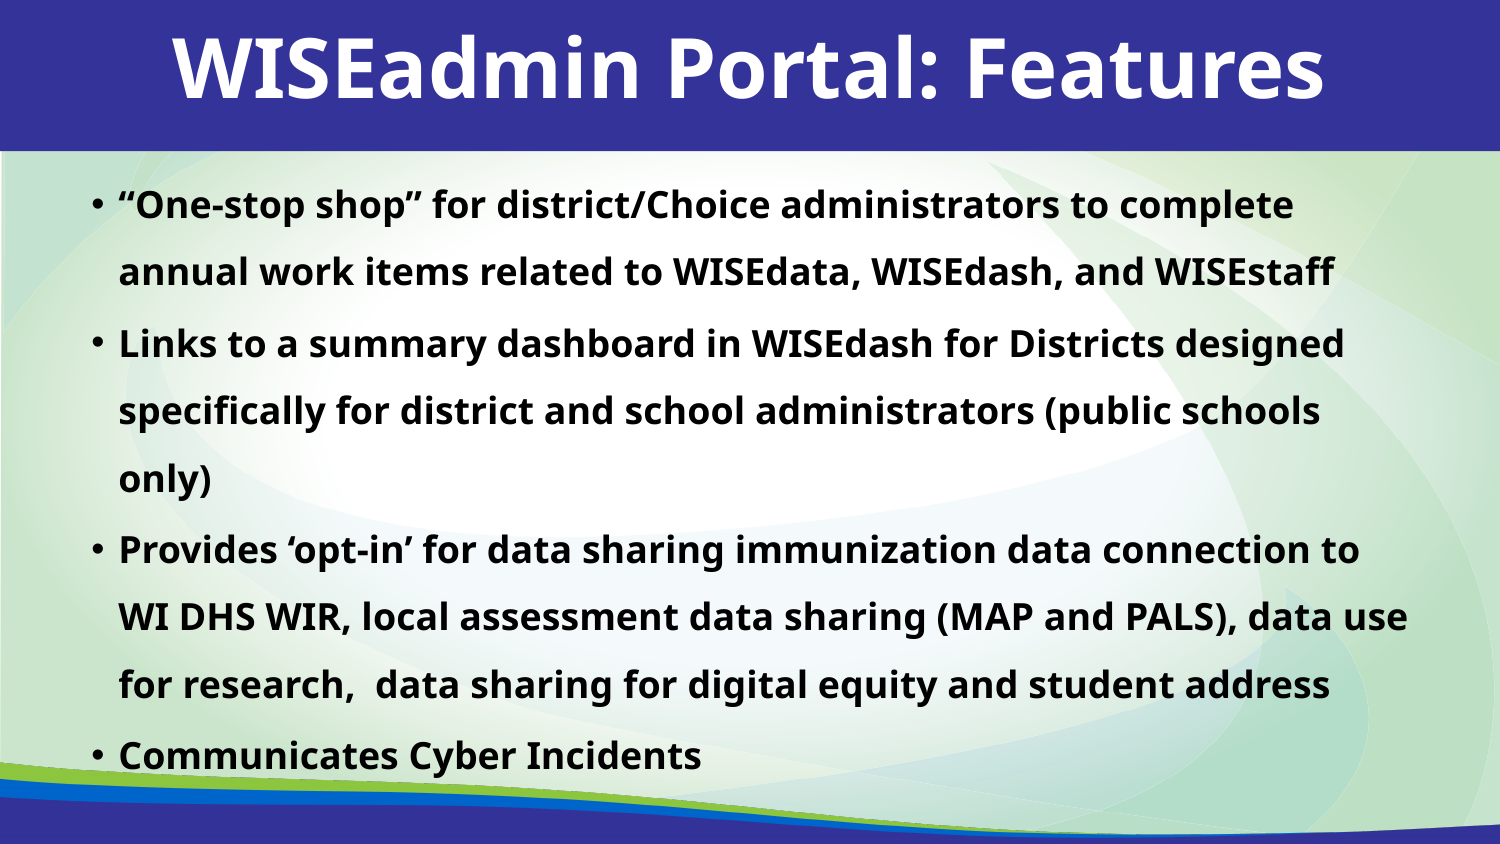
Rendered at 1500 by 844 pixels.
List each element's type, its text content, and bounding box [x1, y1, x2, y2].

list “One-stop shop” for district/Choice administrators to complete annual work items related to WISEdata, WISEdash, and WISEstaff Links to a summary dashboard in WISEdash for Districts designed specifically for district and school administrators (public schools only) Provides ‘opt-in’ for data sharing immunization data connection to WI DHS WIR, local assessment data sharing (MAP and PALS), data use for research, data sharing for digital equity and student address Communicates Cyber Incidents [76, 150, 1427, 575]
title WISEadmin Portal: Features [0, 0, 1500, 151]
picture [0, 754, 1500, 844]
